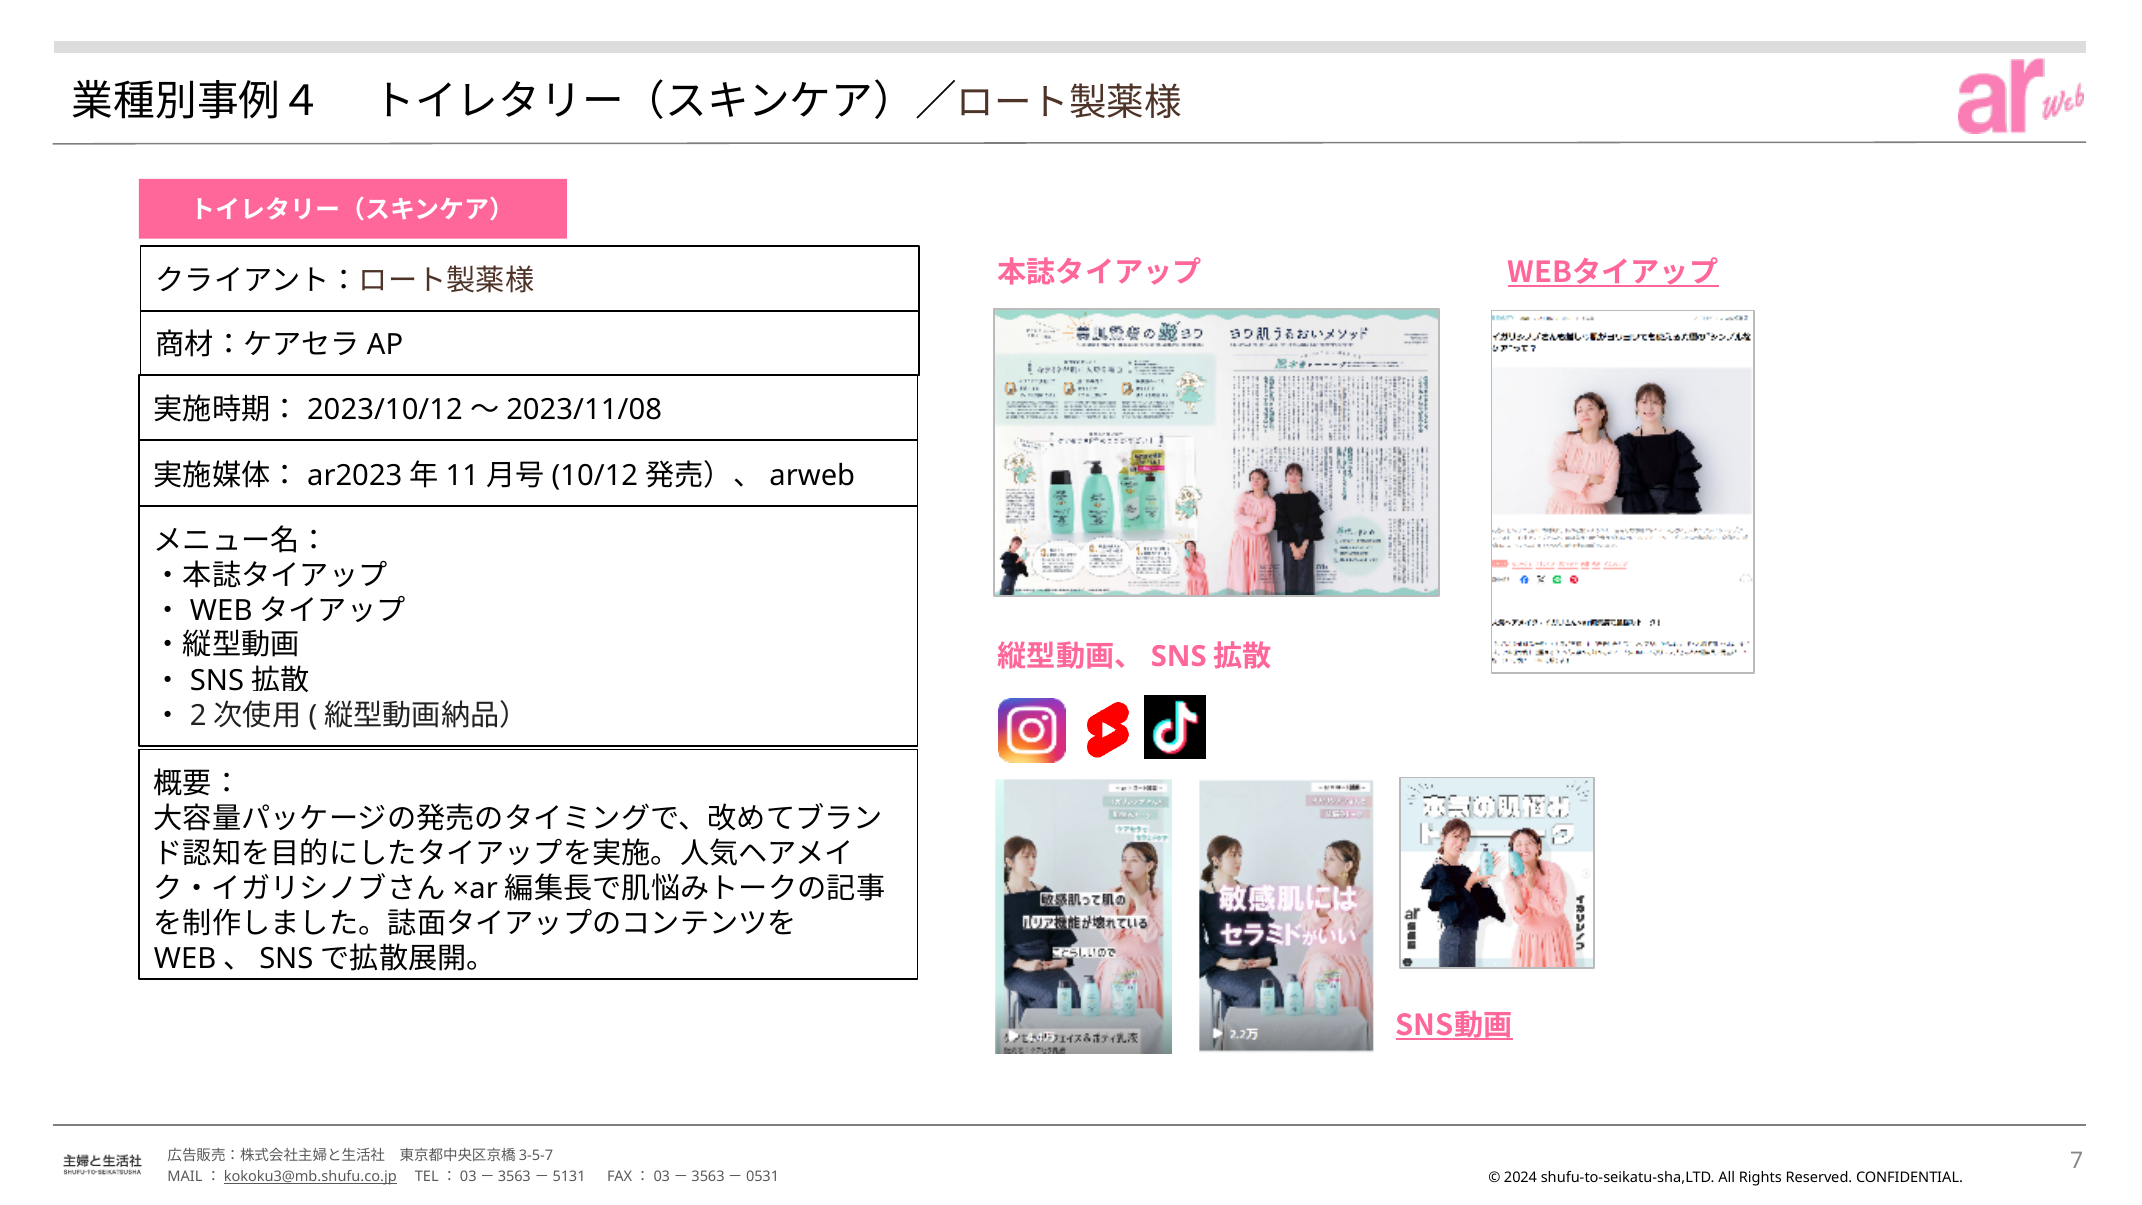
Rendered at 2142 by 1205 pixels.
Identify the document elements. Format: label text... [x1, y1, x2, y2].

picture [1143, 695, 1206, 759]
text_box © 2024 shufu-to-seikatu-sha,LTD. All Rights Reserved. CONFIDENTIAL. [1473, 1160, 2055, 1205]
picture [1400, 778, 1594, 968]
text_box 実施時期：2023/10/12～2023/11/08 [138, 375, 918, 440]
text_box 縦型動画、SNS拡散 [982, 630, 1467, 681]
picture [1076, 698, 1139, 761]
text_box メニュー名： ・本誌タイアップ ・WEBタイアップ ・縦型動画 ・SNS拡散 ・2次使用(縦型動画納品） [138, 506, 918, 746]
text_box クライアント：ロート製薬様 [140, 245, 920, 310]
text_box トイレタリー（スキンケア） [138, 178, 567, 239]
picture [1957, 58, 2084, 134]
text_box 商材：ケアセラAP [140, 310, 920, 376]
picture [1197, 778, 1375, 1054]
picture [994, 778, 1172, 1054]
picture [1492, 310, 1754, 673]
text_box 概要： 大容量パッケージの発売のタイミングで、改めてブランド認知を目的にしたタイアップを実施。人気ヘアメイク・イガリシノブさん×ar編集長で肌悩みトークの記事を制作しました。誌面タイアップのコンテンツをWEB、SNSで拡散展開。 [138, 749, 918, 980]
slide_number ‹#› [2011, 1141, 2084, 1181]
picture [994, 309, 1439, 596]
text_box 本誌タイアップ [982, 245, 1411, 296]
title 業種別事例４ トイレタリー（スキンケア）／ロート製薬様 [54, 61, 1953, 136]
picture [998, 698, 1067, 763]
text_box SNS動画 [1380, 998, 1866, 1057]
picture [52, 1134, 153, 1195]
text_box 実施媒体：ar2023年11月号(10/12発売）、arweb [138, 440, 918, 506]
text_box WEBタイアップ [1492, 245, 2124, 304]
